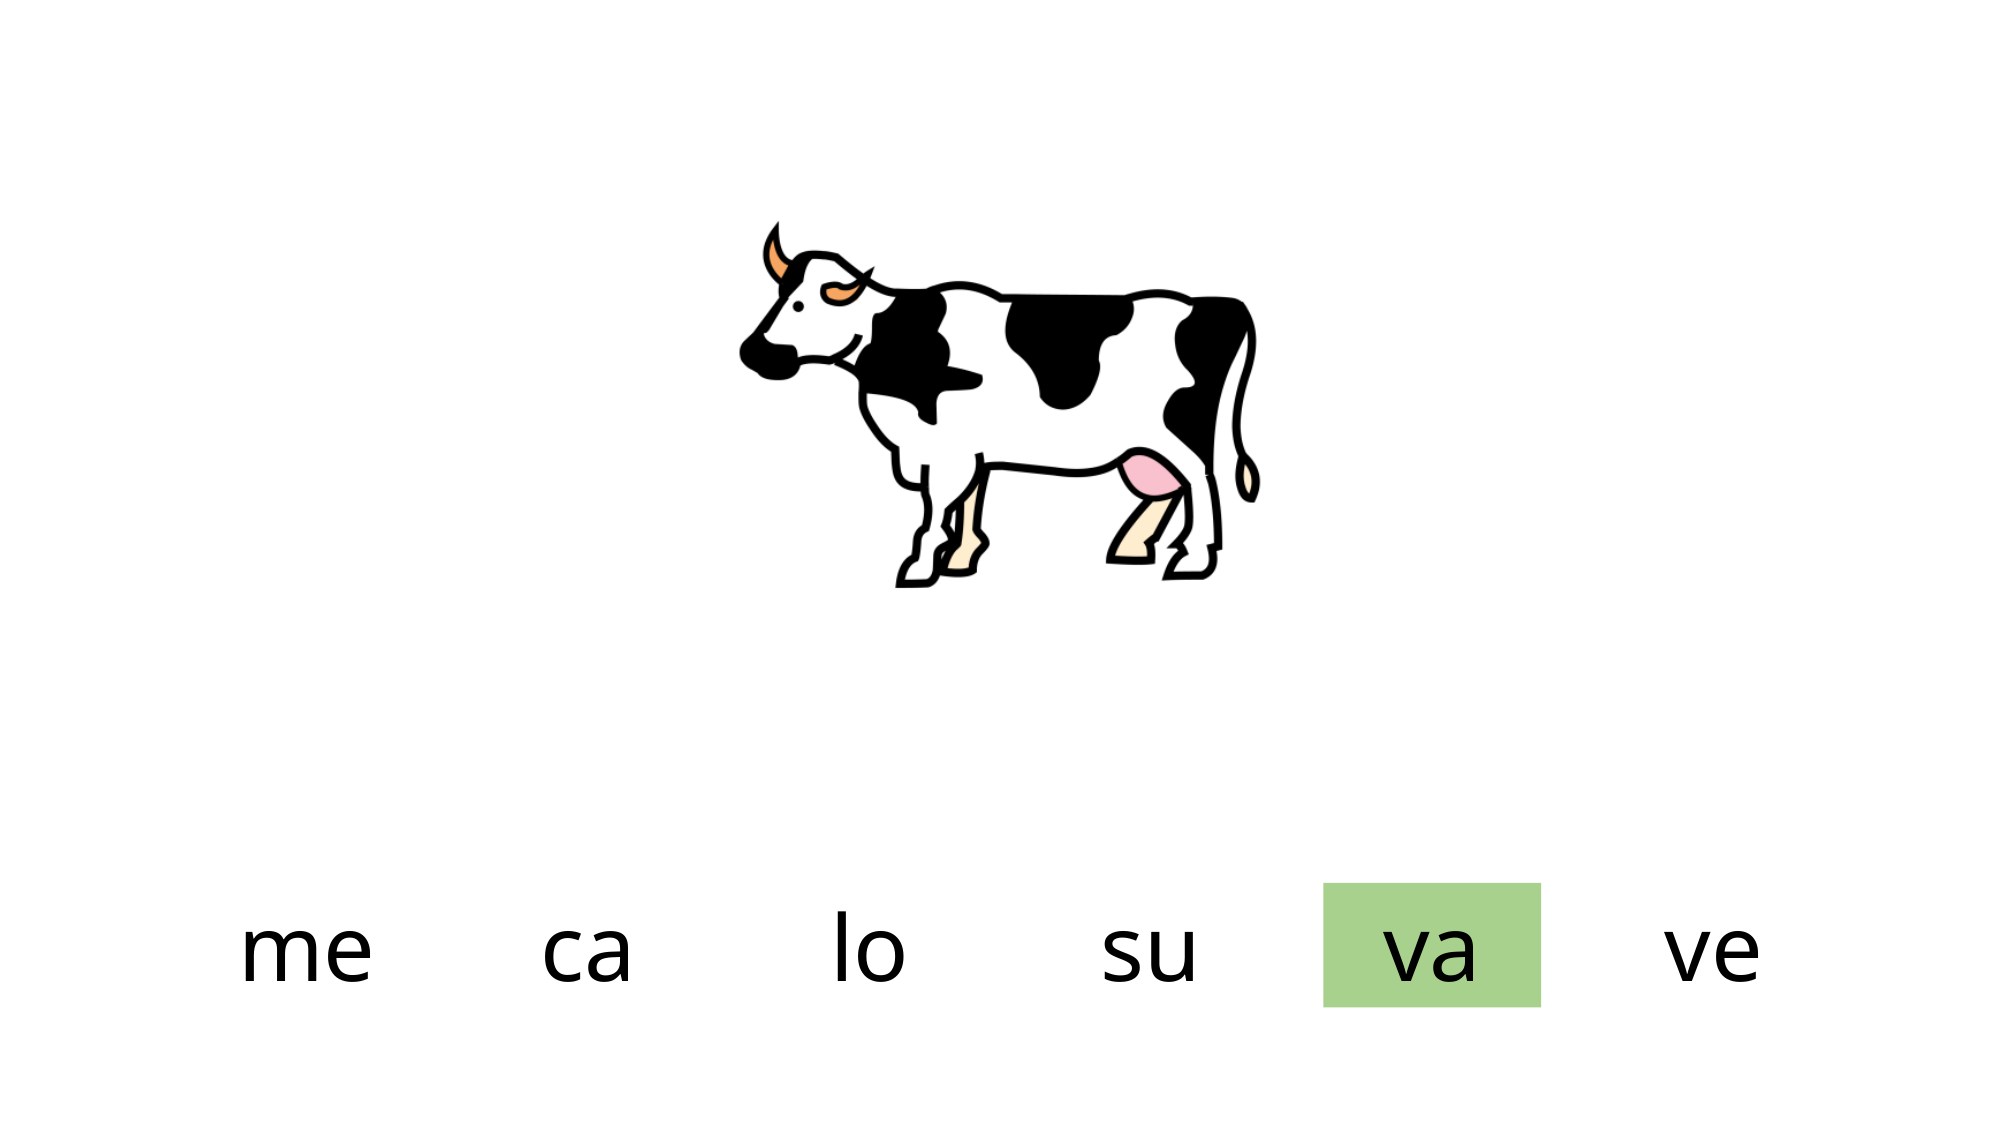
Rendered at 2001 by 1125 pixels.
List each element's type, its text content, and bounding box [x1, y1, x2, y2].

text_box va [1323, 882, 1542, 1008]
text_box ca [479, 882, 698, 1008]
text_box me [198, 882, 416, 1008]
text_box lo [760, 882, 979, 1008]
picture [712, 102, 1288, 693]
text_box ve [1604, 882, 1823, 1008]
text_box su [1042, 882, 1260, 1008]
